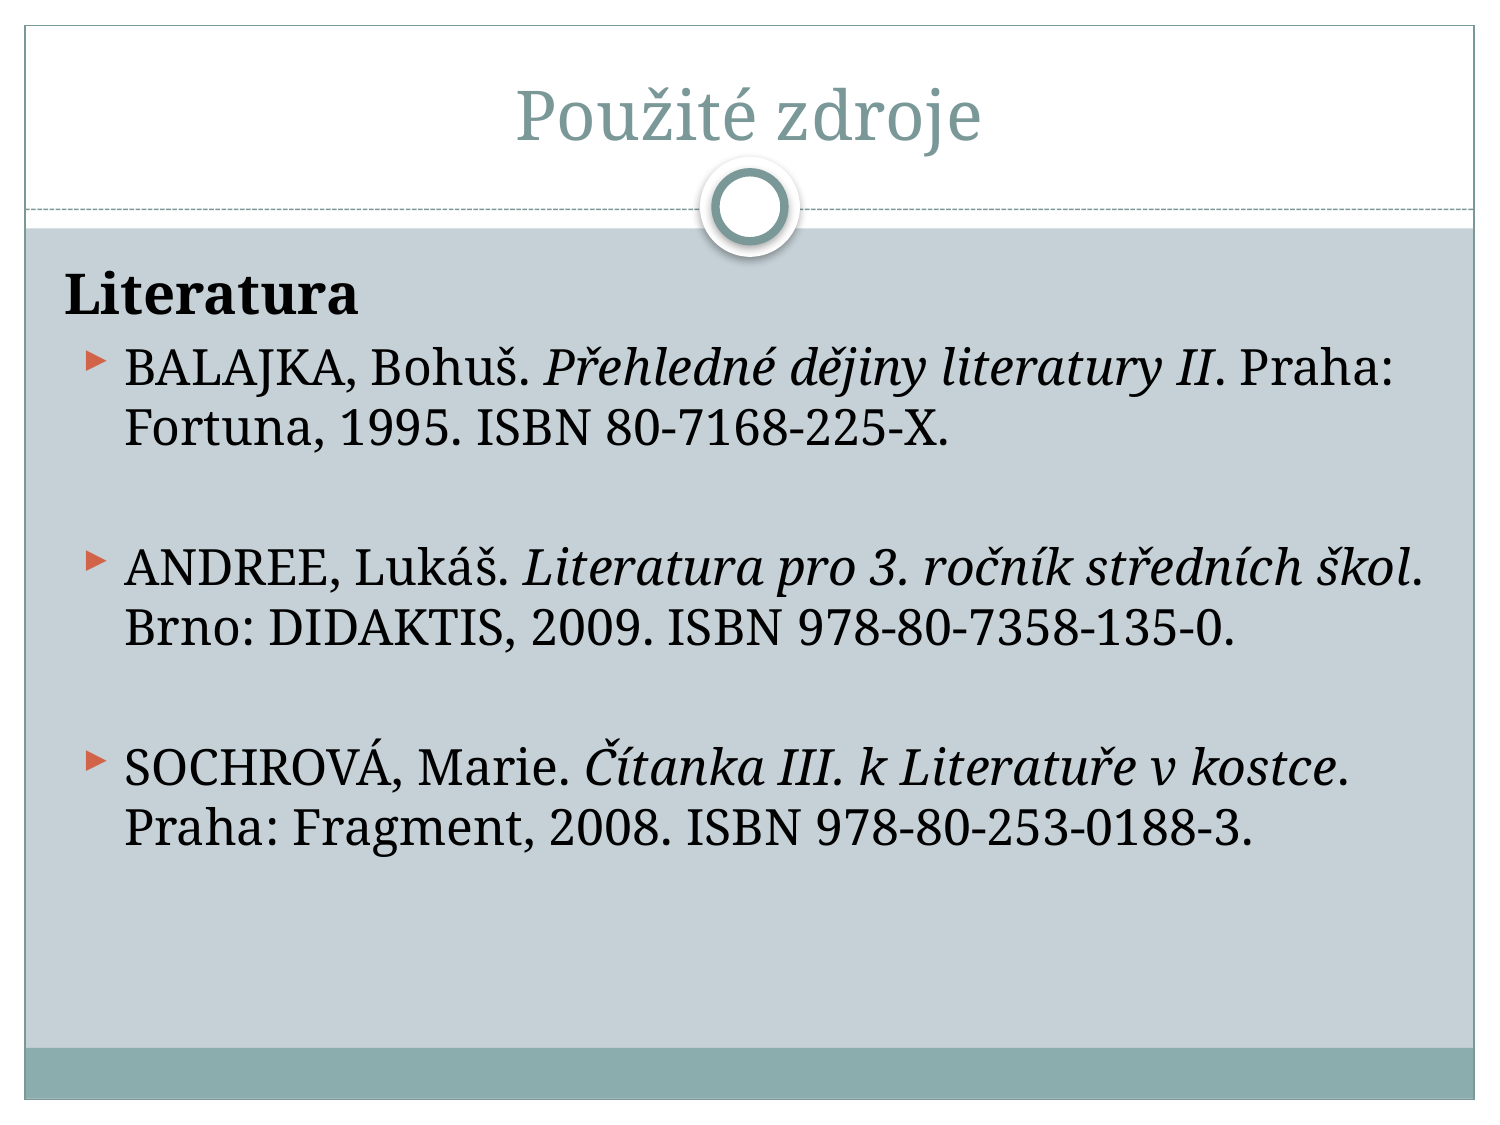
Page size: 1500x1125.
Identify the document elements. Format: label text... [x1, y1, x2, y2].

list Literatura BALAJKA, Bohuš. Přehledné dějiny literatury II. Praha: Fortuna, 1995. ISBN 80-7168-225-X. ANDREE, Lukáš. Literatura pro 3. ročník středních škol. Brno: DIDAKTIS, 2009. ISBN 978-80-7358-135-0. SOCHROVÁ, Marie. Čítanka III. k Literatuře v kostce. Praha: Fragment, 2008. ISBN 978-80-253-0188-3. [49, 250, 1445, 1001]
title Použité zdroje [49, 37, 1450, 162]
